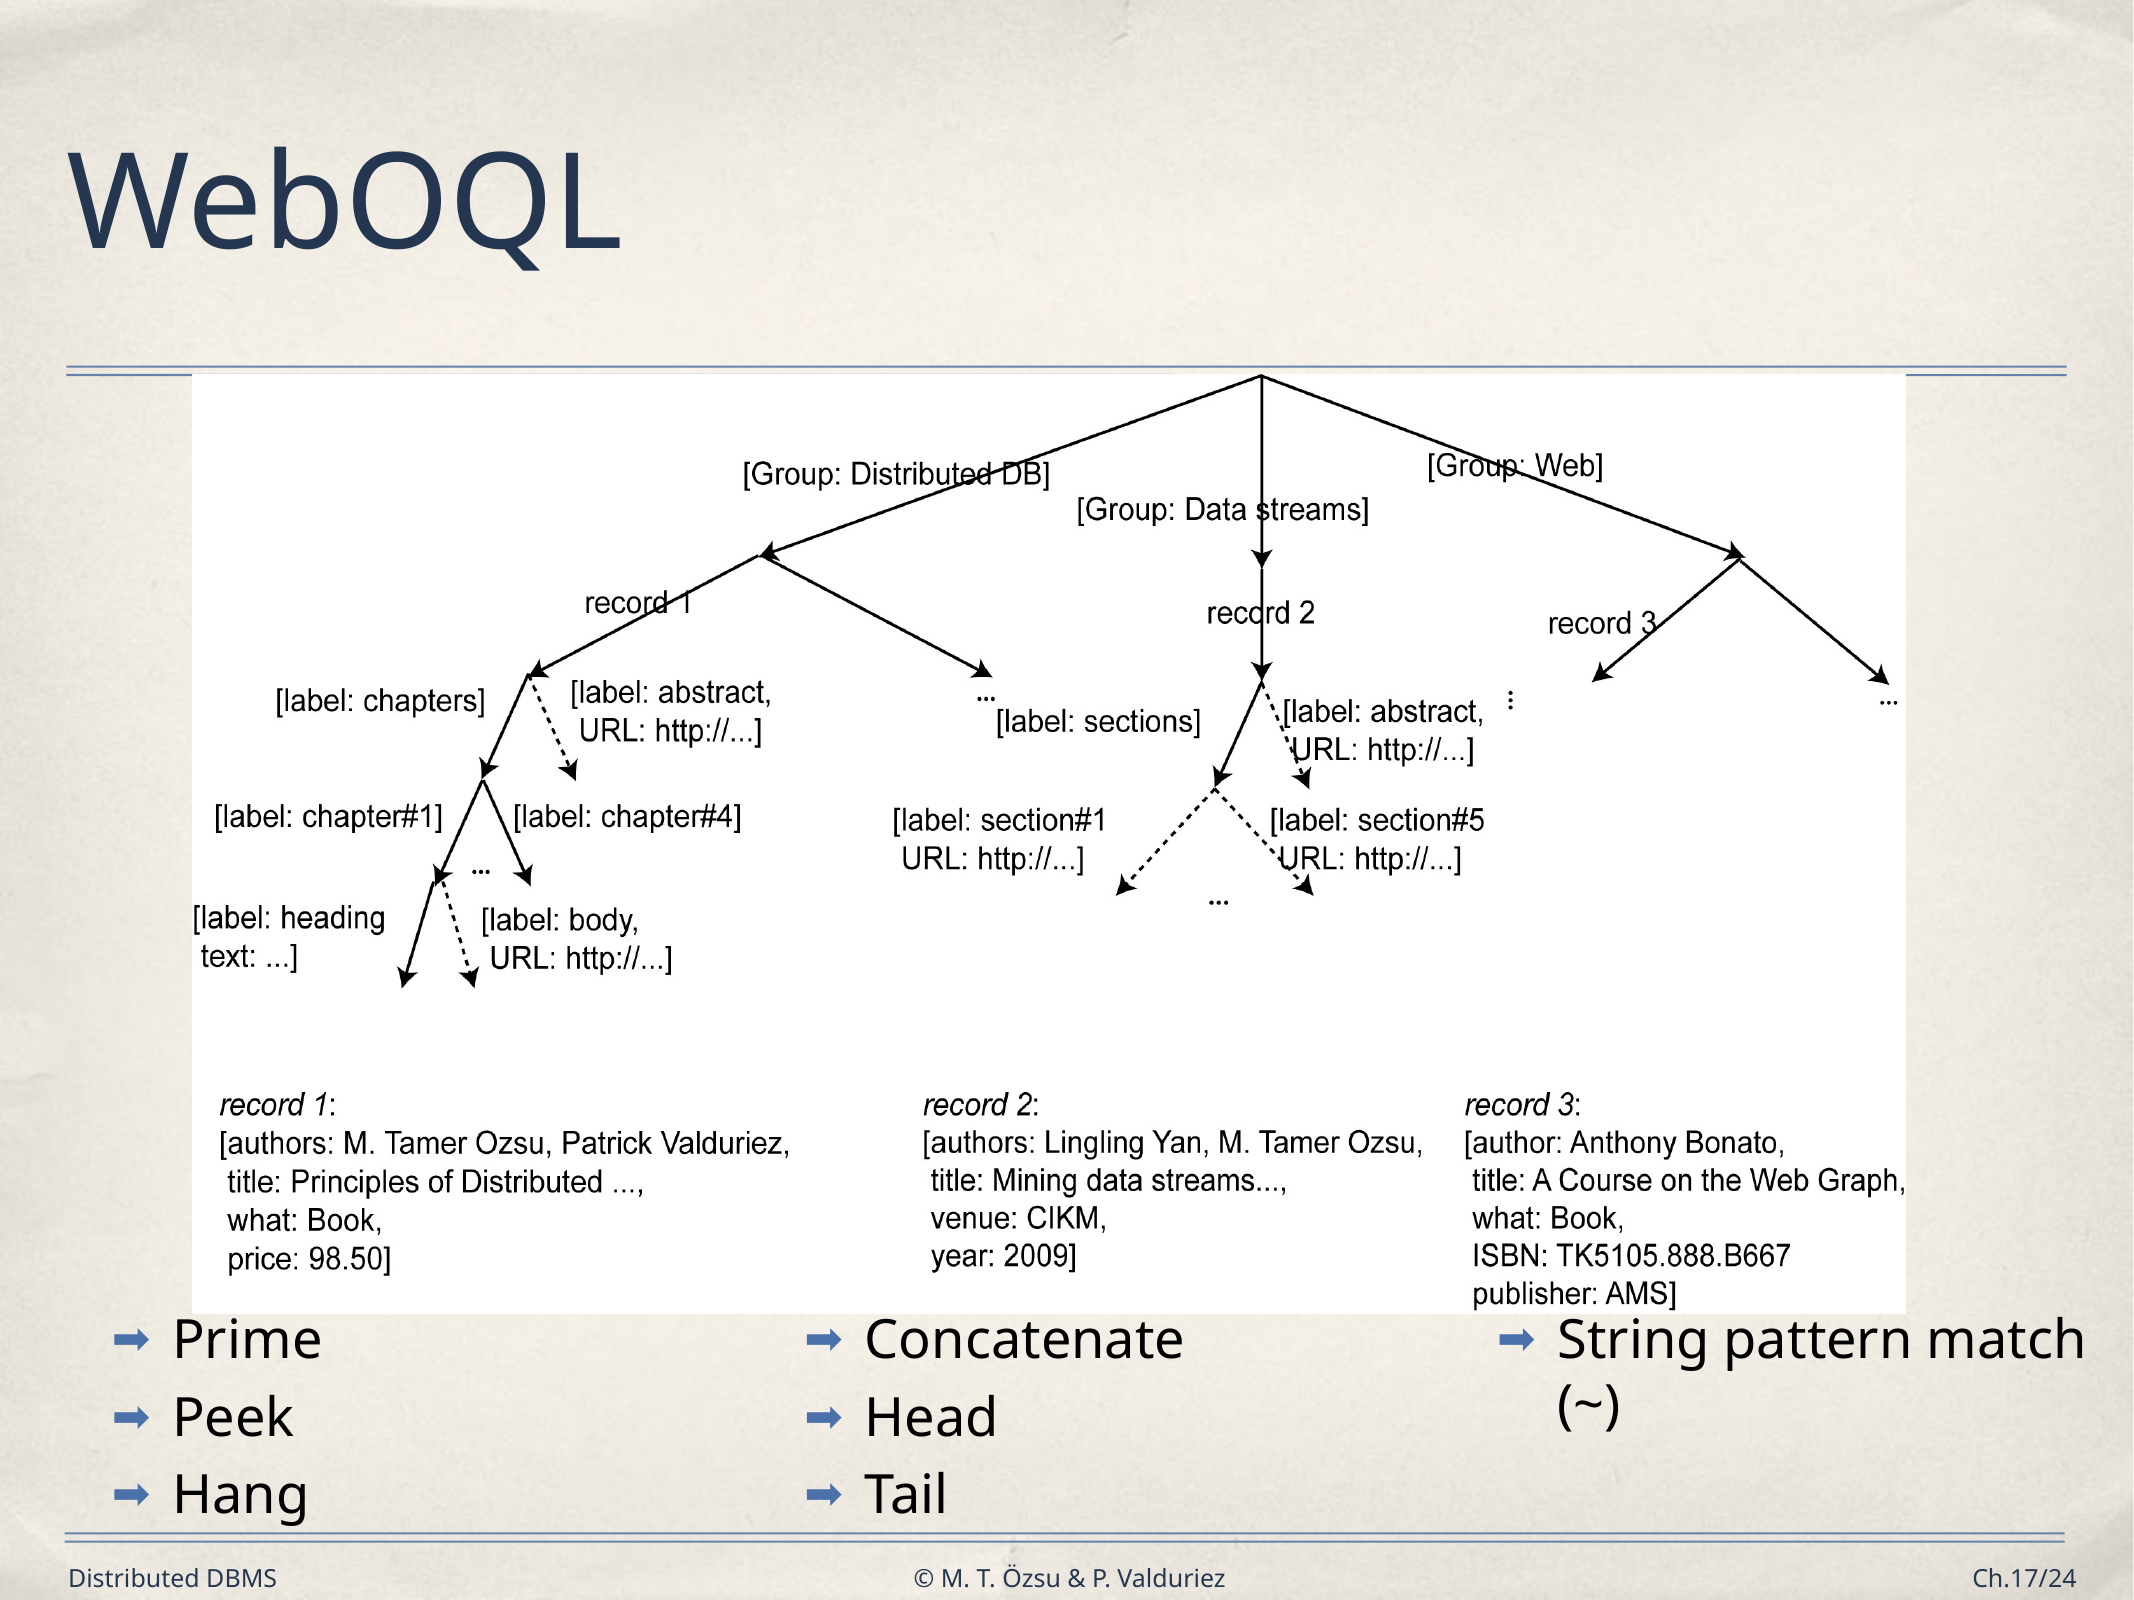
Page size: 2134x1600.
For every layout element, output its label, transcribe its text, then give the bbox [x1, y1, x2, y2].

list Prime Peek Hang Concatenate Head Tail String pattern match (~) [38, 1296, 2134, 1568]
picture [0, 0, 2134, 1600]
picture [188, 1575, 195, 1585]
title WebOQL [58, 72, 2075, 338]
picture [1156, 1575, 1163, 1585]
picture [134, 1575, 142, 1585]
